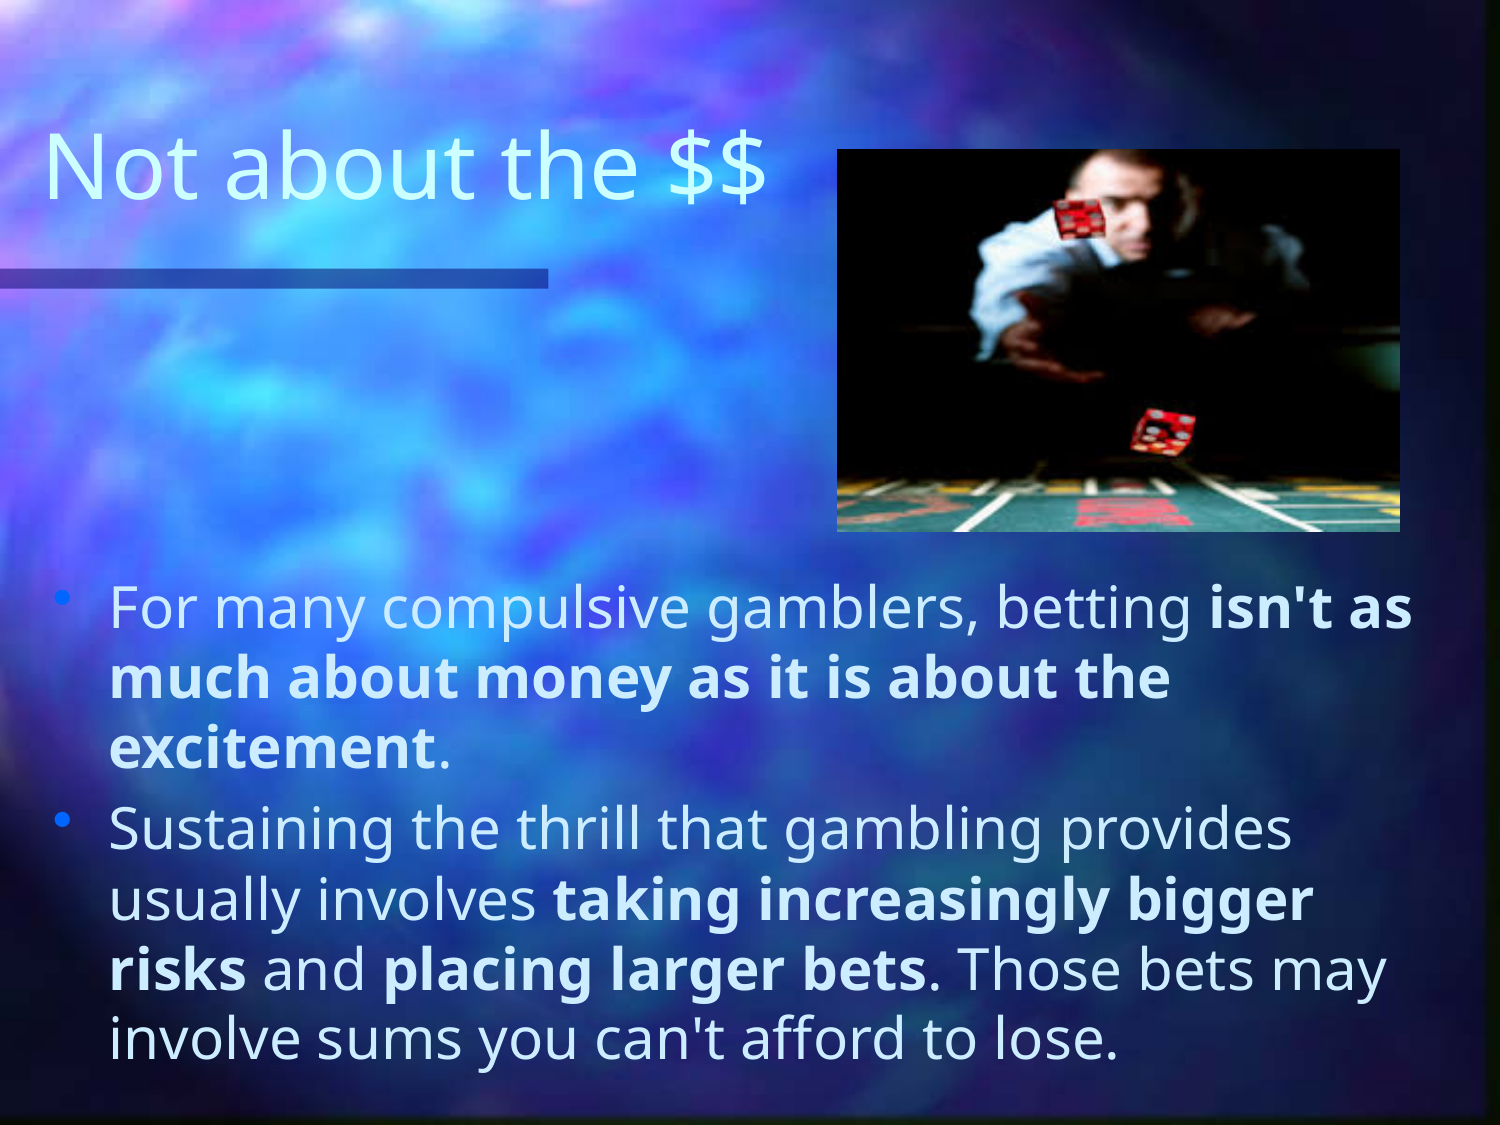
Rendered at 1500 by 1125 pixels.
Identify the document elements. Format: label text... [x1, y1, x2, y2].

list For many compulsive gamblers, betting isn't as much about money as it is about the excitement. Sustaining the thrill that gambling provides usually involves taking increasingly bigger risks and placing larger bets. Those bets may involve sums you can't afford to lose. [37, 562, 1463, 1125]
title Not about the $$ [0, 50, 813, 225]
picture [0, 0, 1500, 1125]
